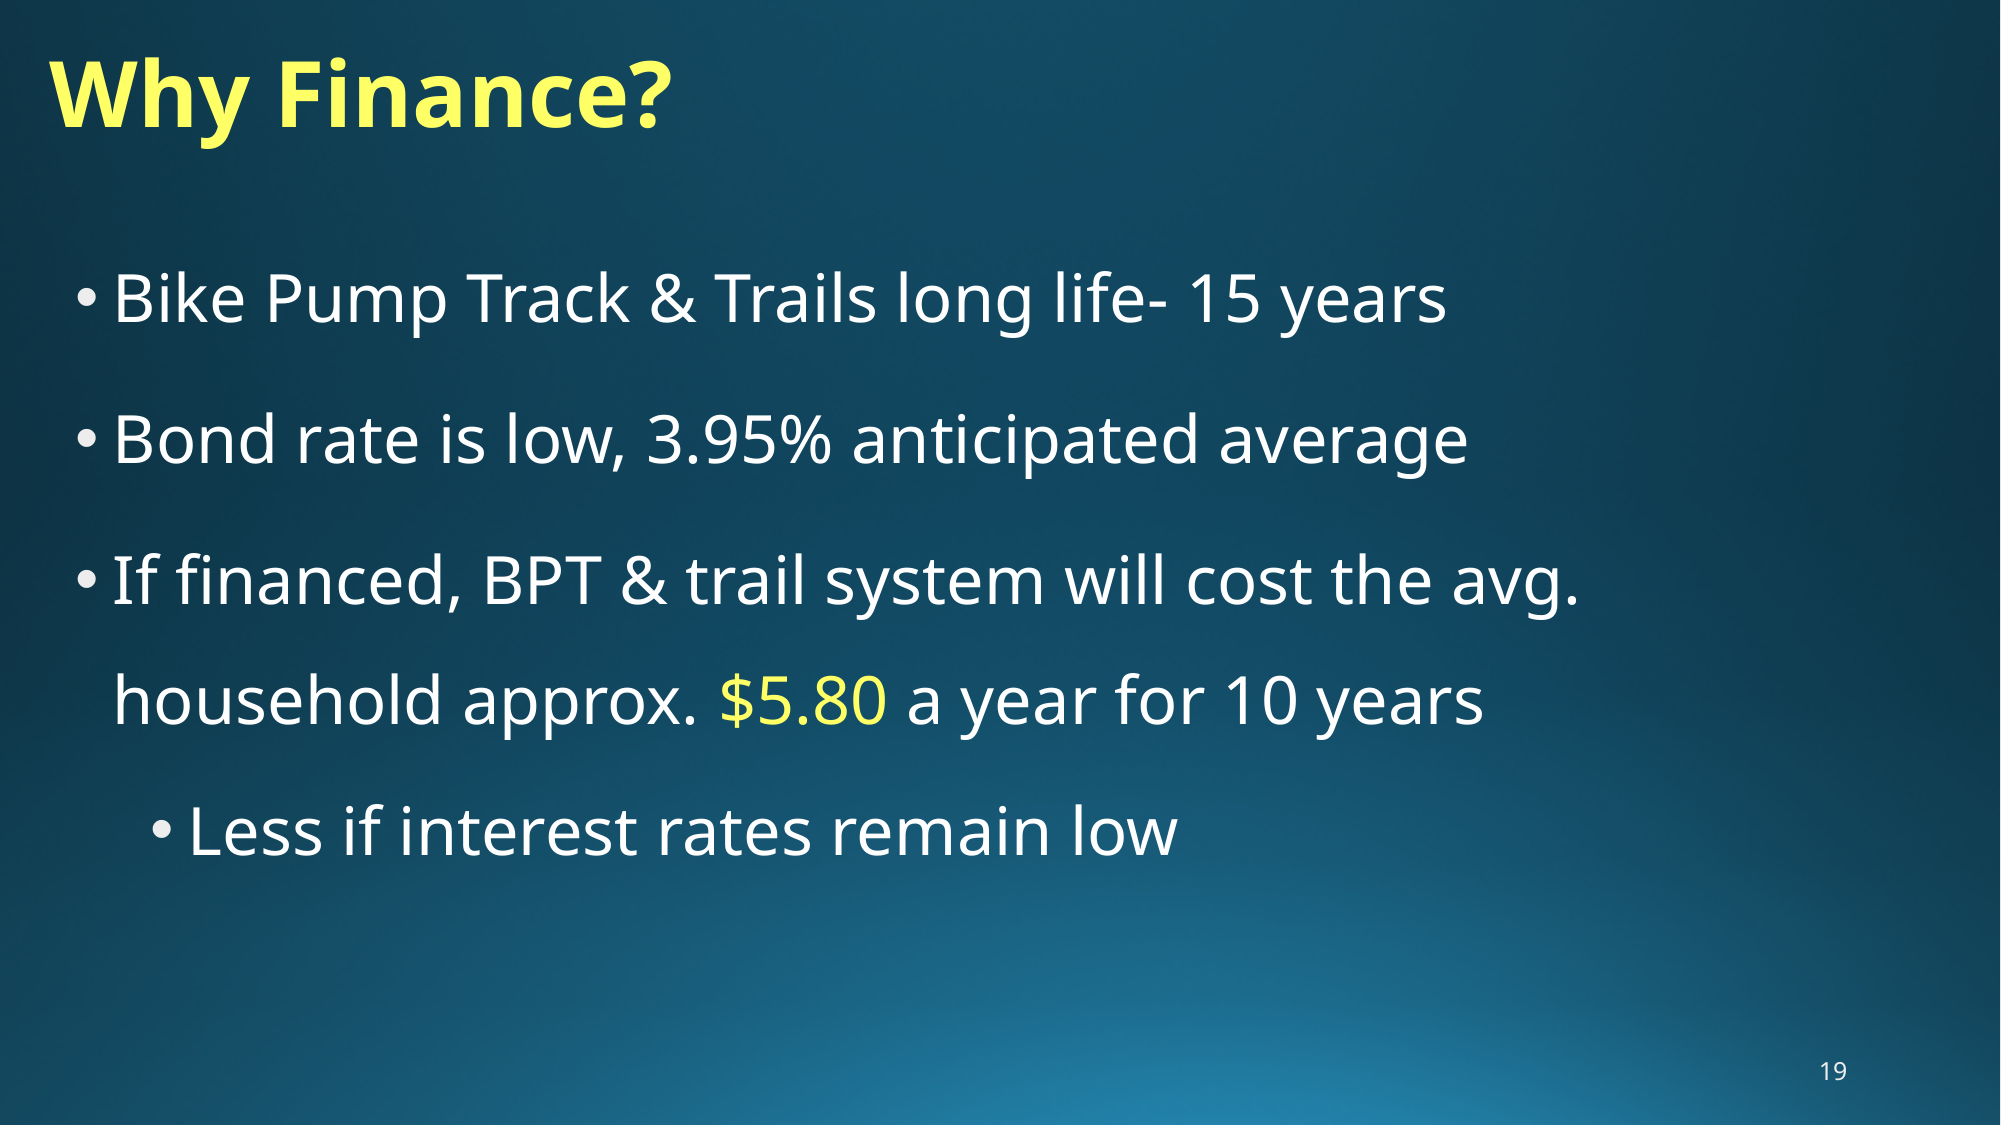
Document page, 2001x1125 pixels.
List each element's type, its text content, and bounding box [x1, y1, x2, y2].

slide_number 19 [1412, 1042, 1863, 1103]
list Bike Pump Track & Trails long life- 15 years Bond rate is low, 3.95% anticipated average If financed, BPT & trail system will cost the avg. household approx. $5.80 a year for 10 years Less if interest rates remain low [60, 208, 1946, 1087]
title Why Finance? [34, 38, 978, 169]
picture [0, 0, 2001, 1125]
